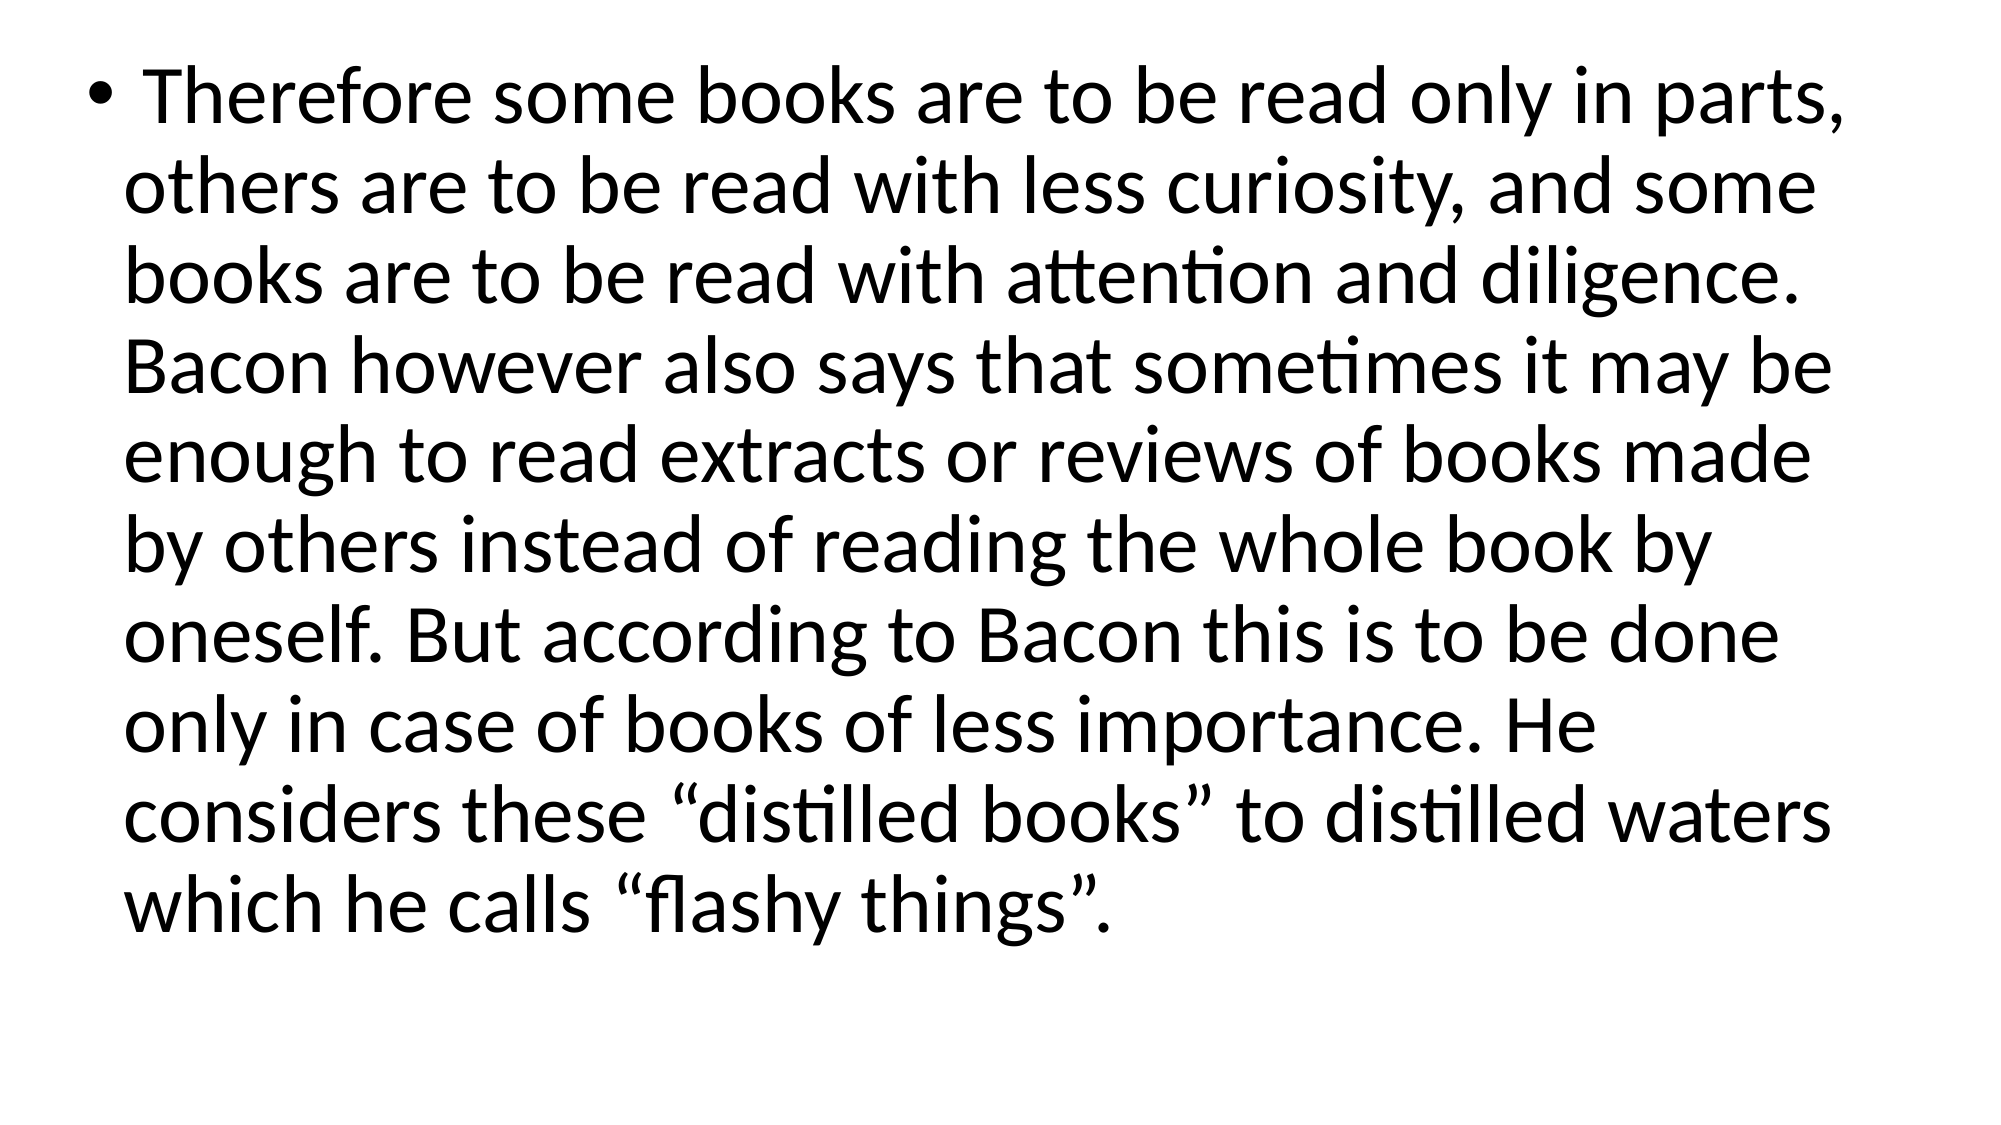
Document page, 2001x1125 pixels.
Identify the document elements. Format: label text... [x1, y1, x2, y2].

list Therefore some books are to be read only in parts, others are to be read with less curiosity, and some books are to be read with attention and diligence. Bacon however also says that sometimes it may be enough to read extracts or reviews of books made by others instead of reading the whole book by oneself. But according to Bacon this is to be done only in case of books of less importance. He considers these “distilled books” to distilled waters which he calls “flashy things”. [71, 43, 1882, 998]
